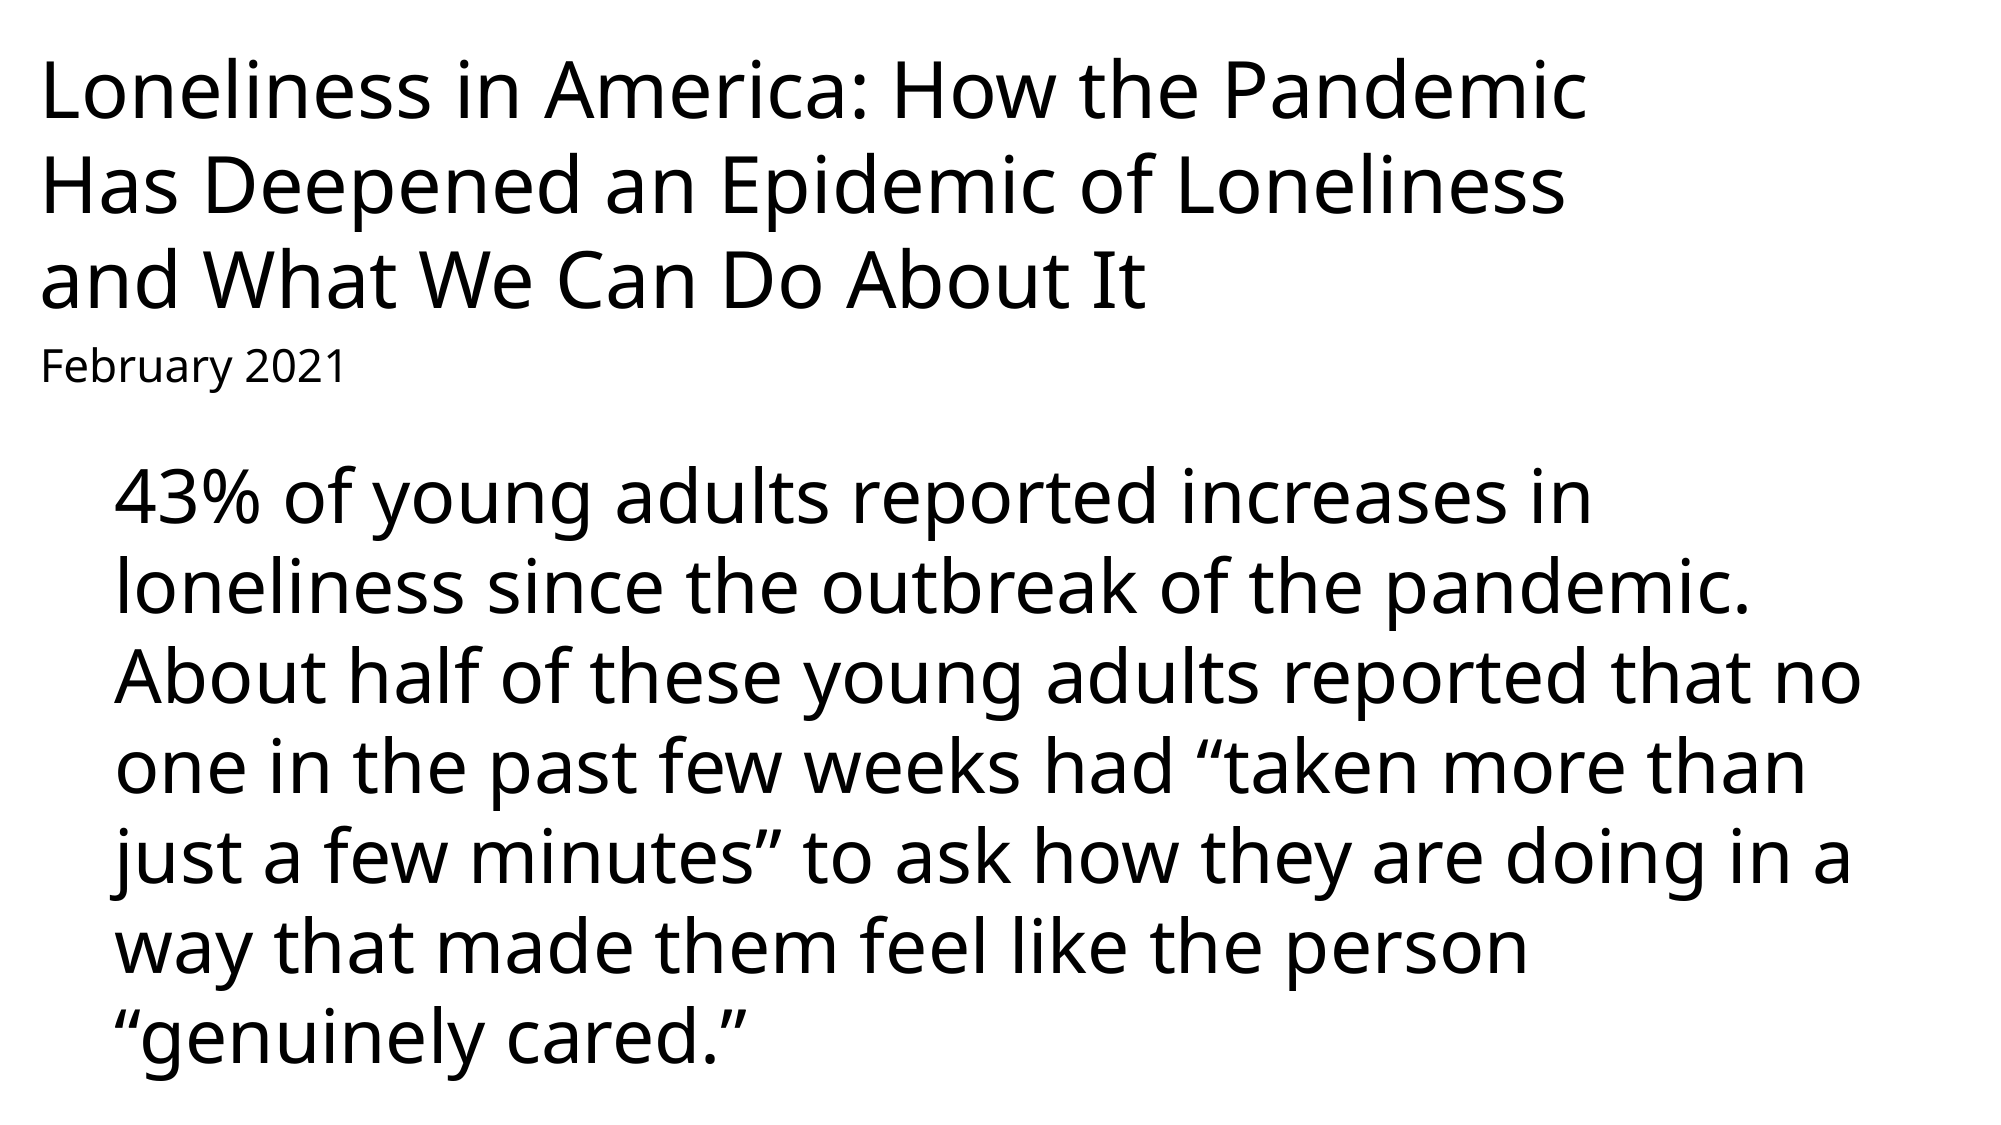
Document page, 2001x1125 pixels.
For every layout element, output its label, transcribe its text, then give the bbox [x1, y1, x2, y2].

text_box 43% of young adults reported increases in loneliness since the outbreak of the pandemic. About half of these young adults reported that no one in the past few weeks had “taken more than just a few minutes” to ask how they are doing in a way that made them feel like the person “genuinely cared.” [99, 441, 1900, 1087]
text_box Loneliness in America: How the Pandemic Has Deepened an Epidemic of Loneliness and What We Can Do About It February 2021 [24, 32, 1669, 400]
